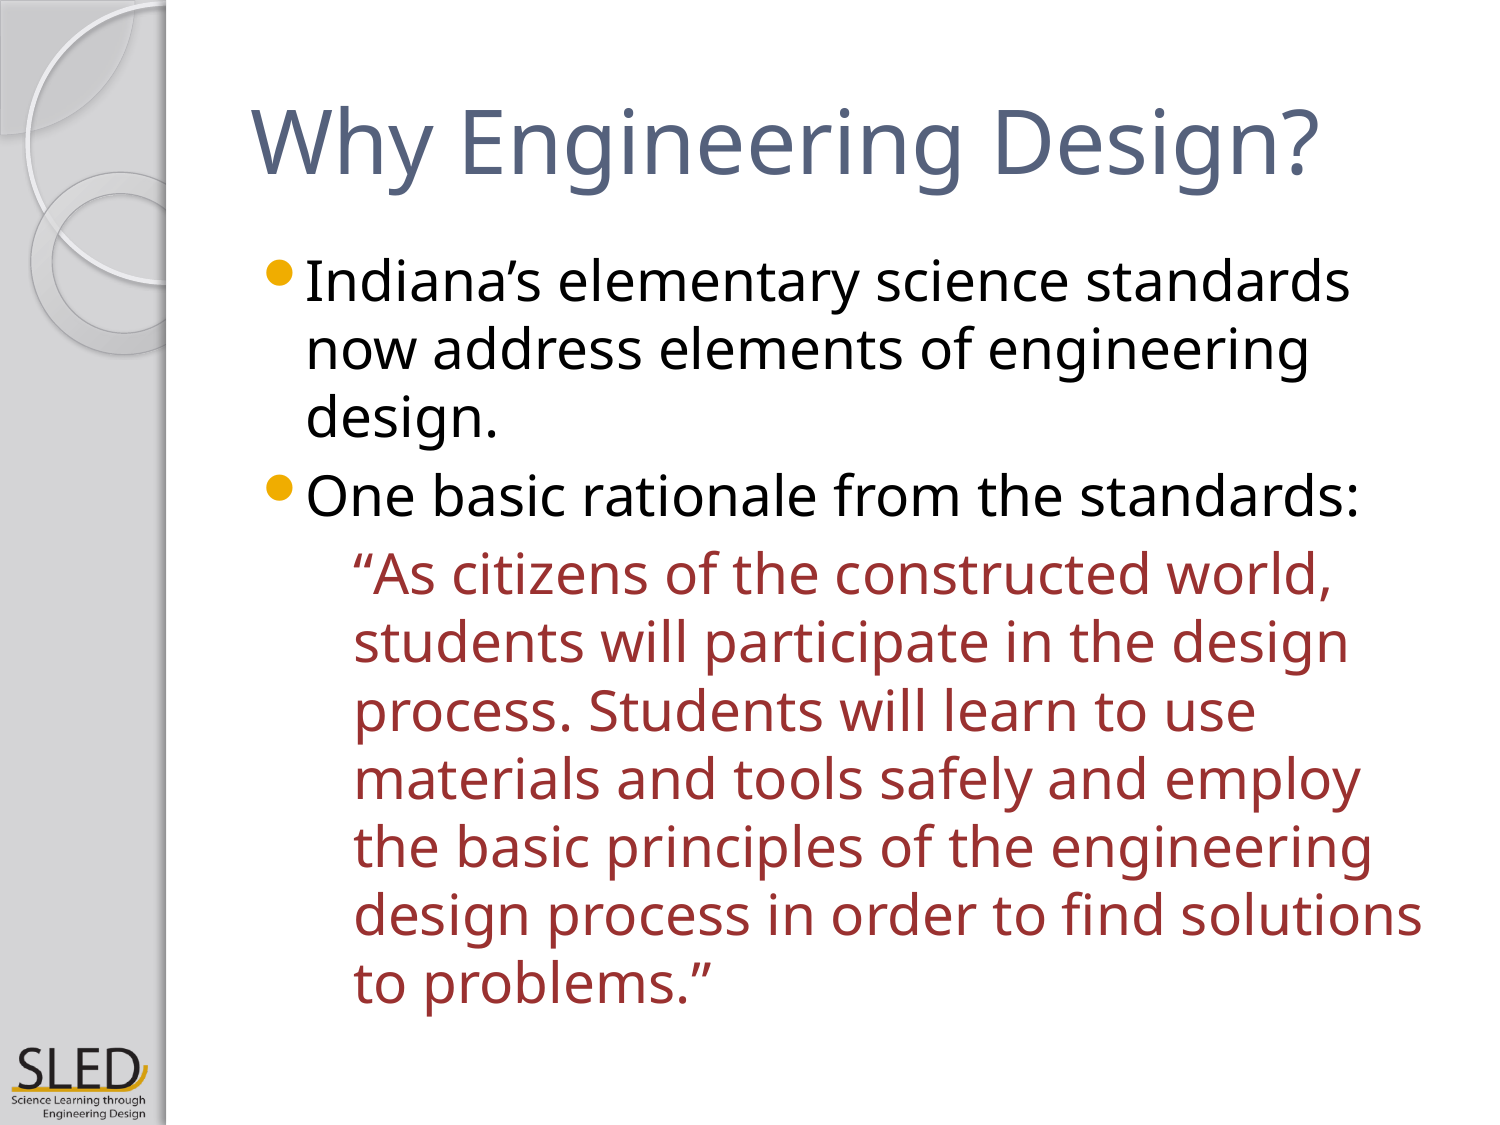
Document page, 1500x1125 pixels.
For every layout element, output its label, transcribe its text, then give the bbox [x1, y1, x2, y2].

picture [9, 1045, 150, 1121]
list Indiana’s elementary science standards now address elements of engineering design. One basic rationale from the standards: “As citizens of the constructed world, students will participate in the design process. Students will learn to use materials and tools safely and employ the basic principles of the engineering design process in order to find solutions to problems.” [235, 237, 1466, 1025]
title Why Engineering Design? [235, 45, 1466, 233]
